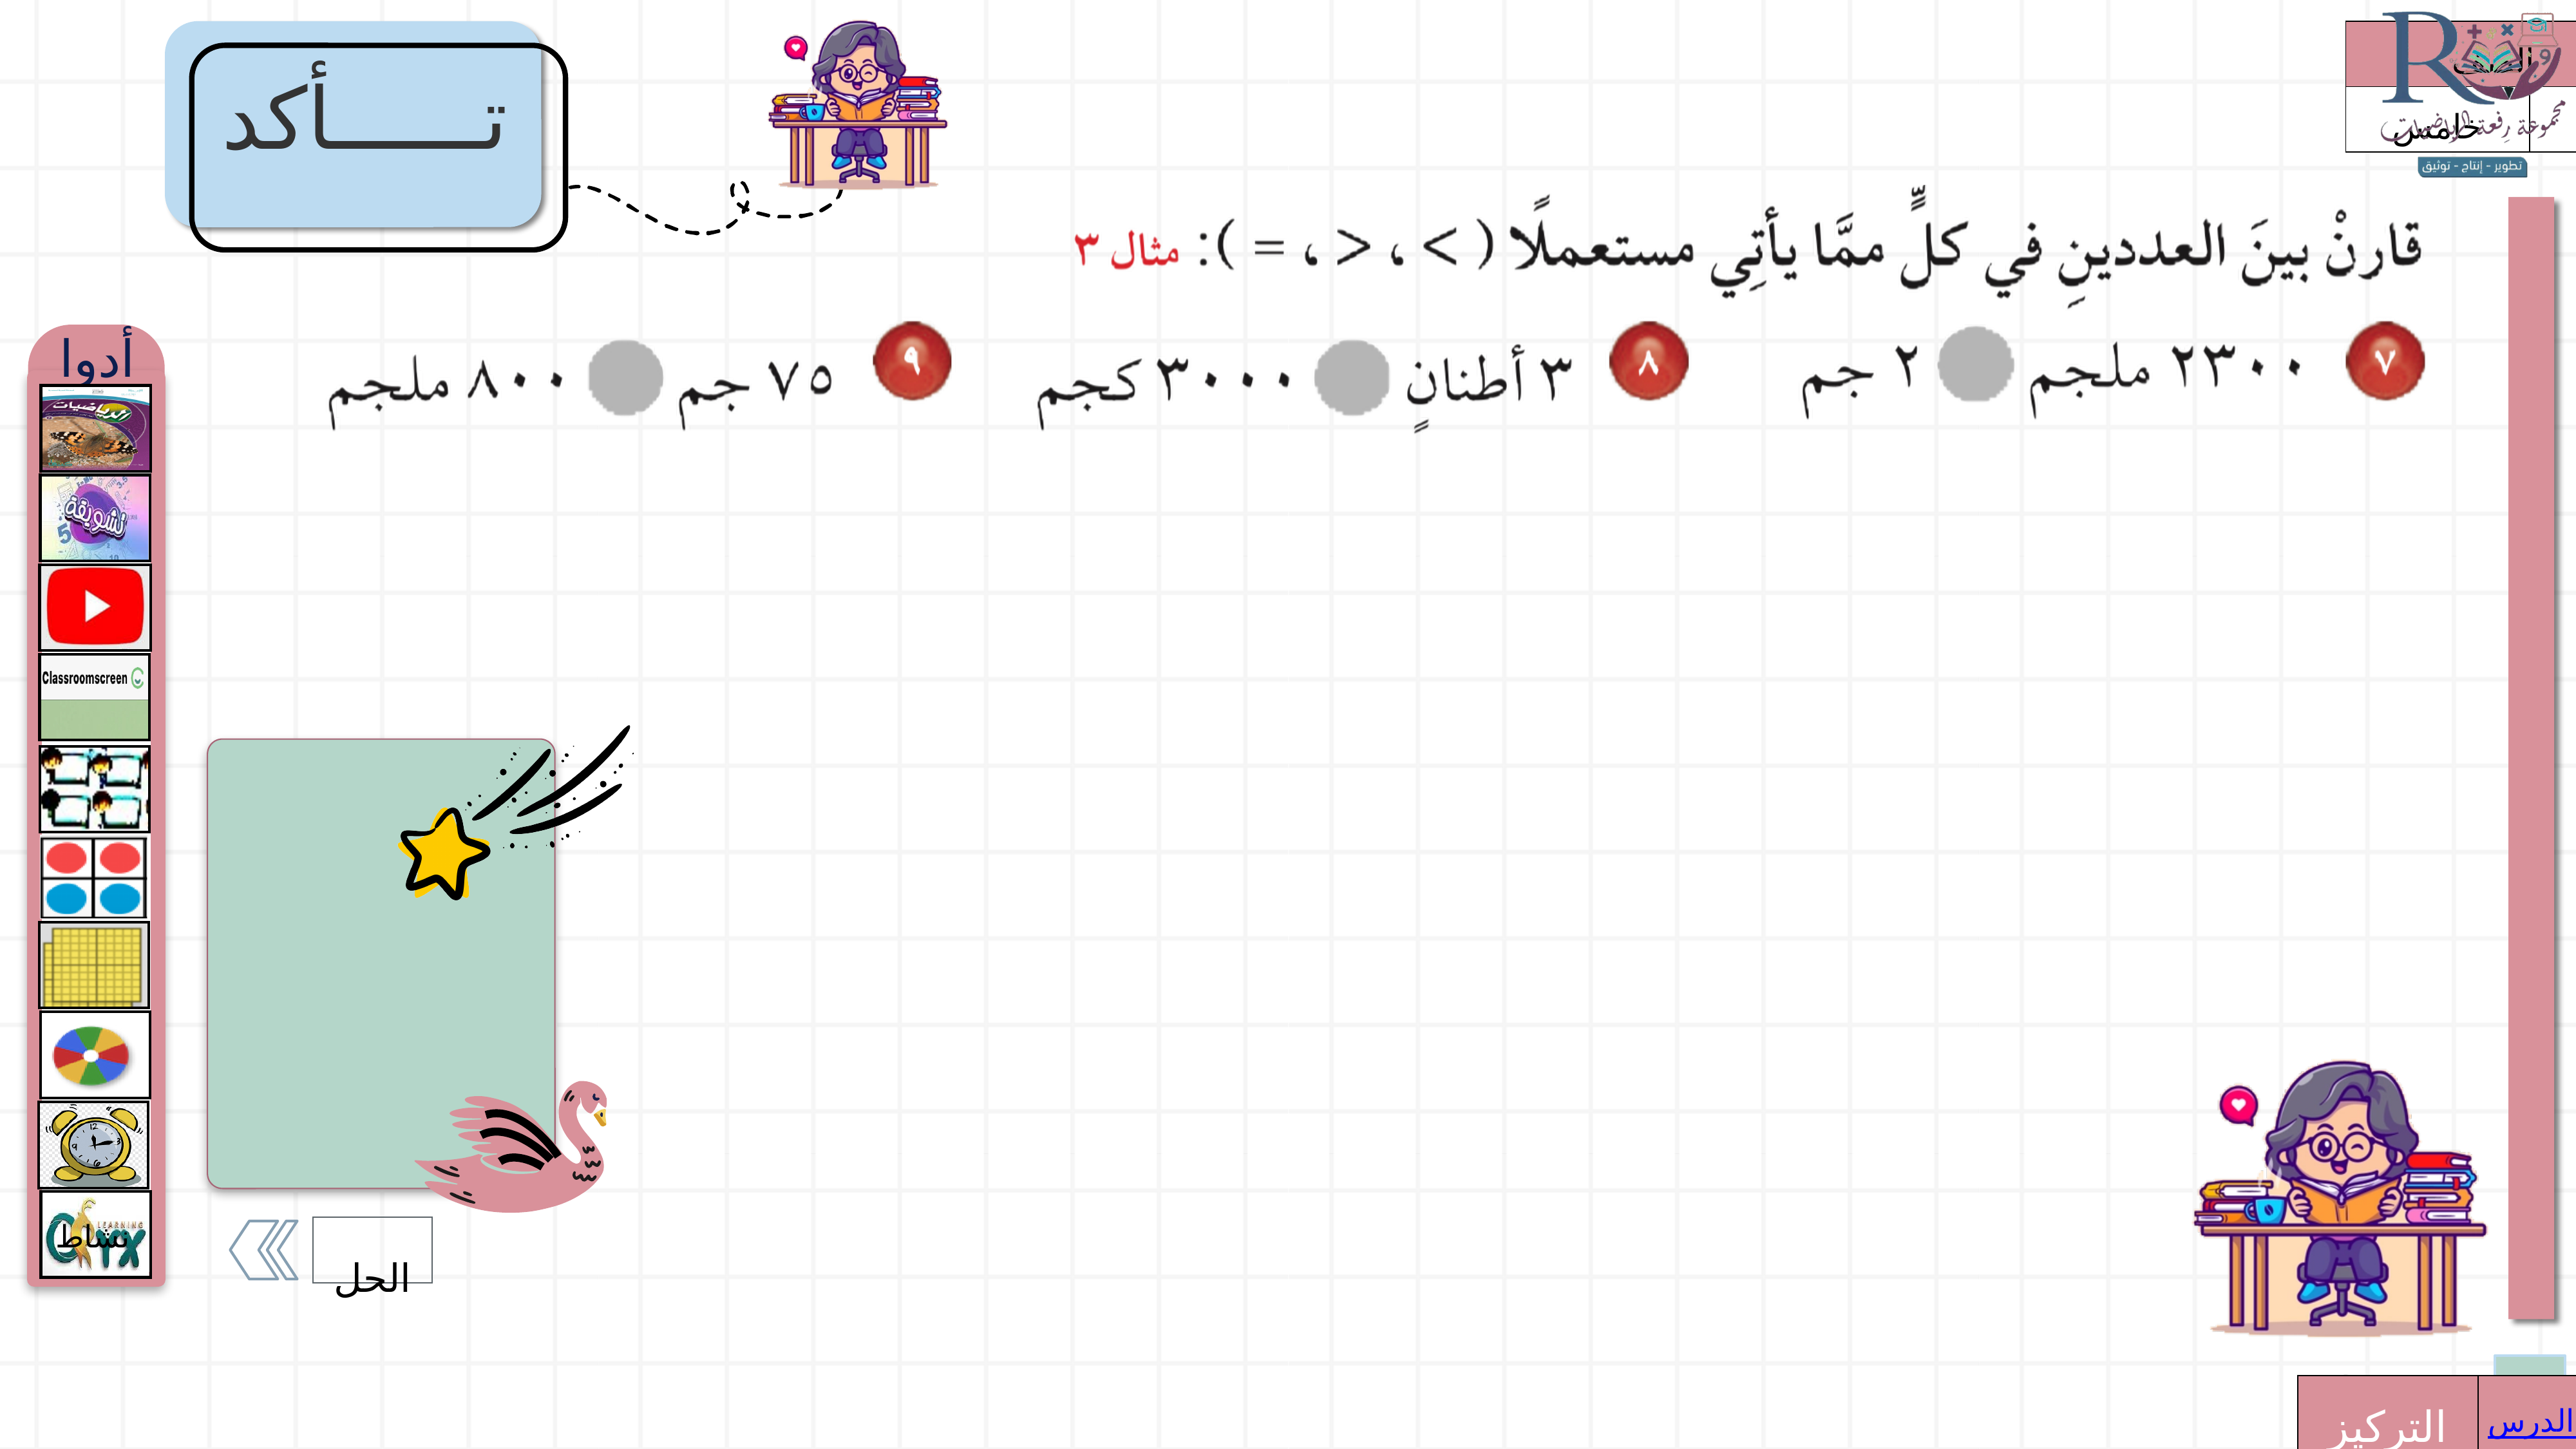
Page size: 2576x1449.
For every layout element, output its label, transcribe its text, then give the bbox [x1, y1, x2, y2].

picture [291, 0, 2576, 485]
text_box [0, 313, 190, 1280]
picture [2161, 1041, 2576, 1375]
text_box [207, 688, 651, 1226]
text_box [146, 8, 954, 251]
table_header التركيز [2298, 1376, 2477, 1449]
table_header فكرة الدرس [2479, 1376, 2576, 1449]
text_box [230, 1238, 433, 1283]
